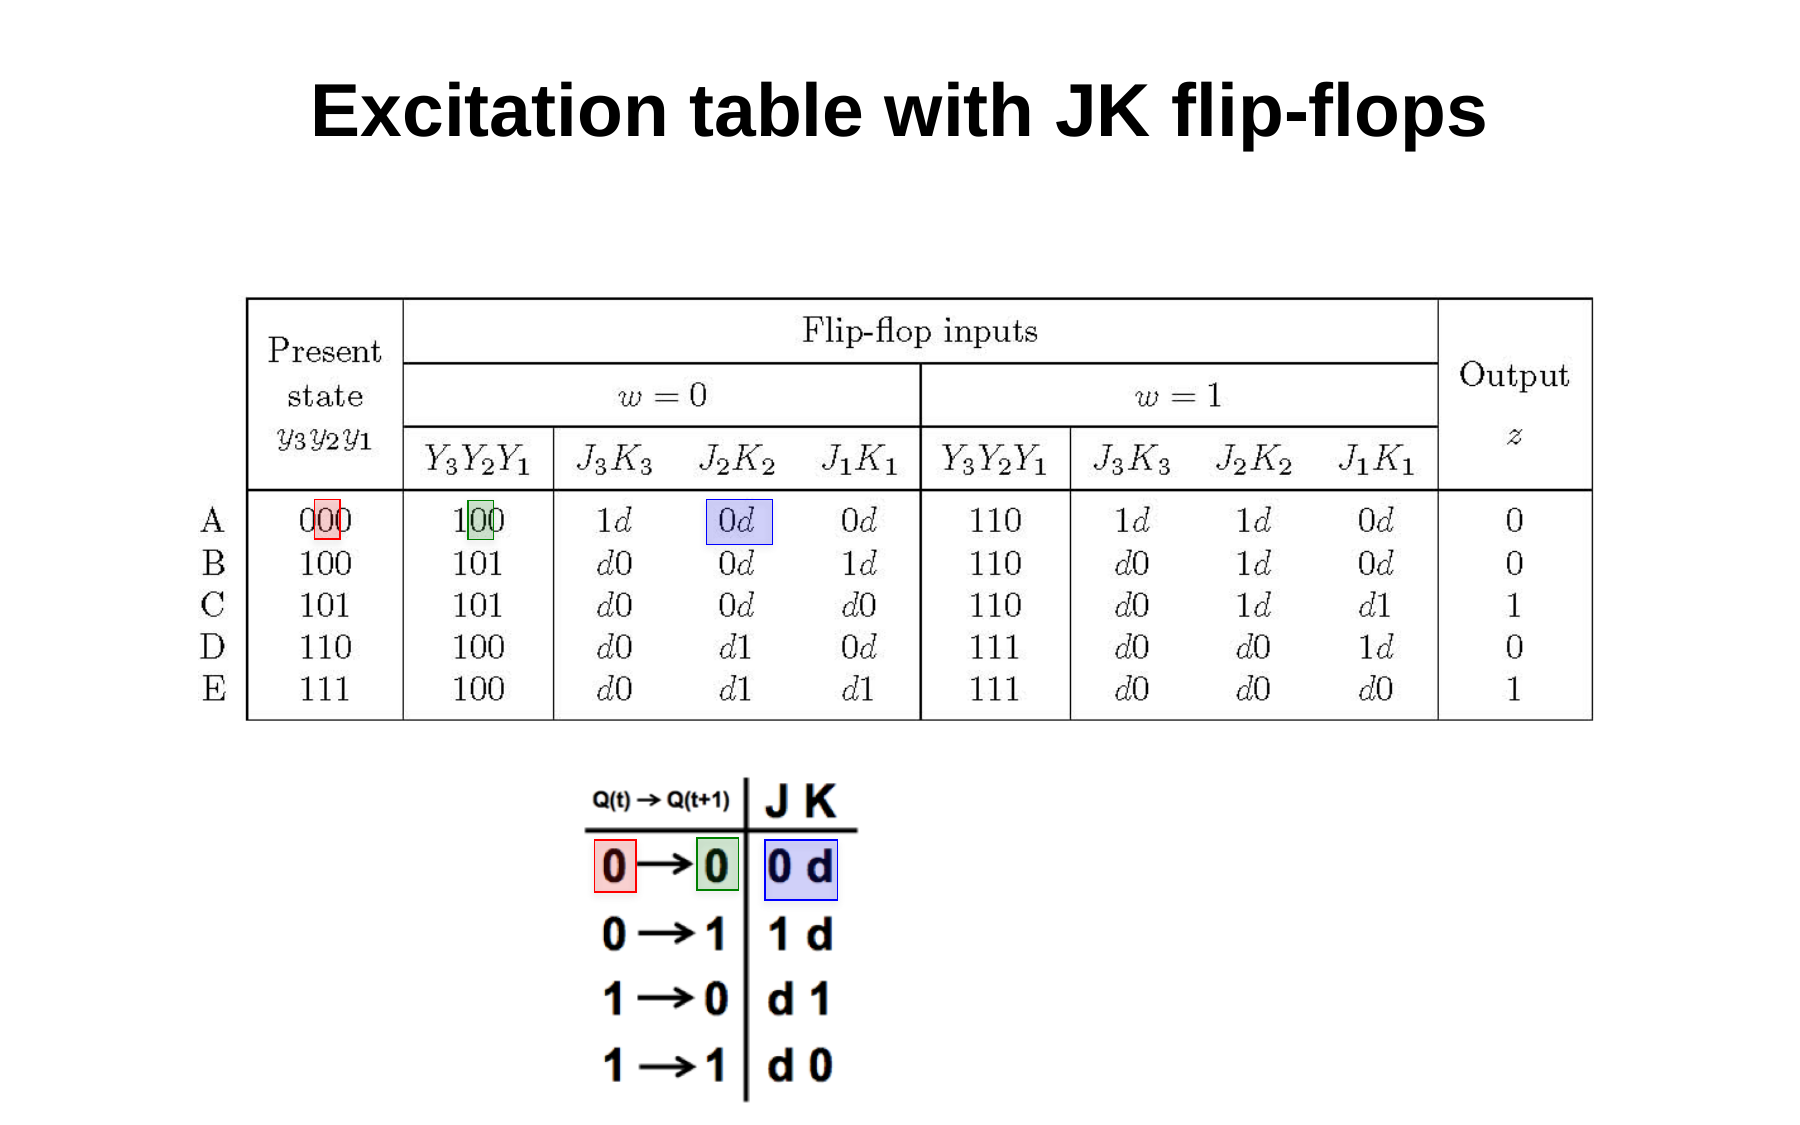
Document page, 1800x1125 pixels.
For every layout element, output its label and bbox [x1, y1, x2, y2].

picture [197, 295, 1602, 1105]
text_box [149, 50, 1650, 163]
